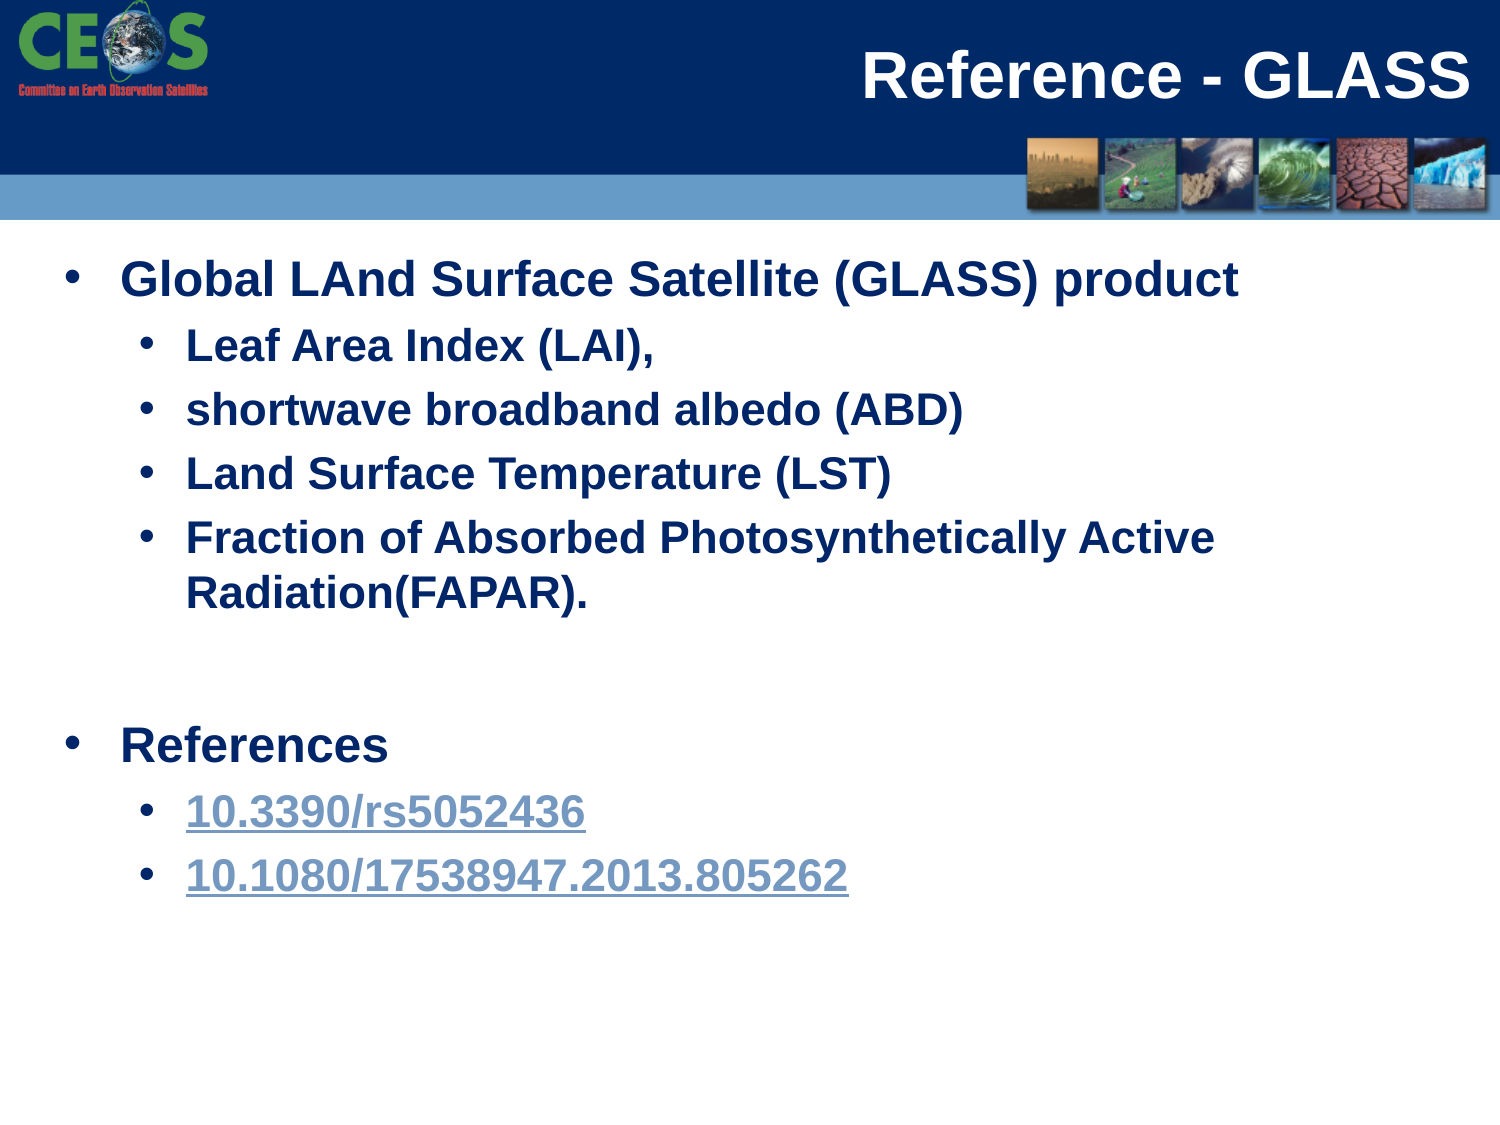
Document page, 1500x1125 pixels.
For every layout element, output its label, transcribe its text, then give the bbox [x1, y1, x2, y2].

picture [0, 0, 1500, 220]
title Reference - GLASS [273, 30, 1488, 114]
list Global LAnd Surface Satellite (GLASS) product Leaf Area Index (LAI), shortwave broadband albedo (ABD) Land Surface Temperature (LST) Fraction of Absorbed Photosynthetically Active Radiation(FAPAR). References 10.3390/rs5052436 10.1080/17538947.2013.805262 [48, 238, 1435, 1038]
